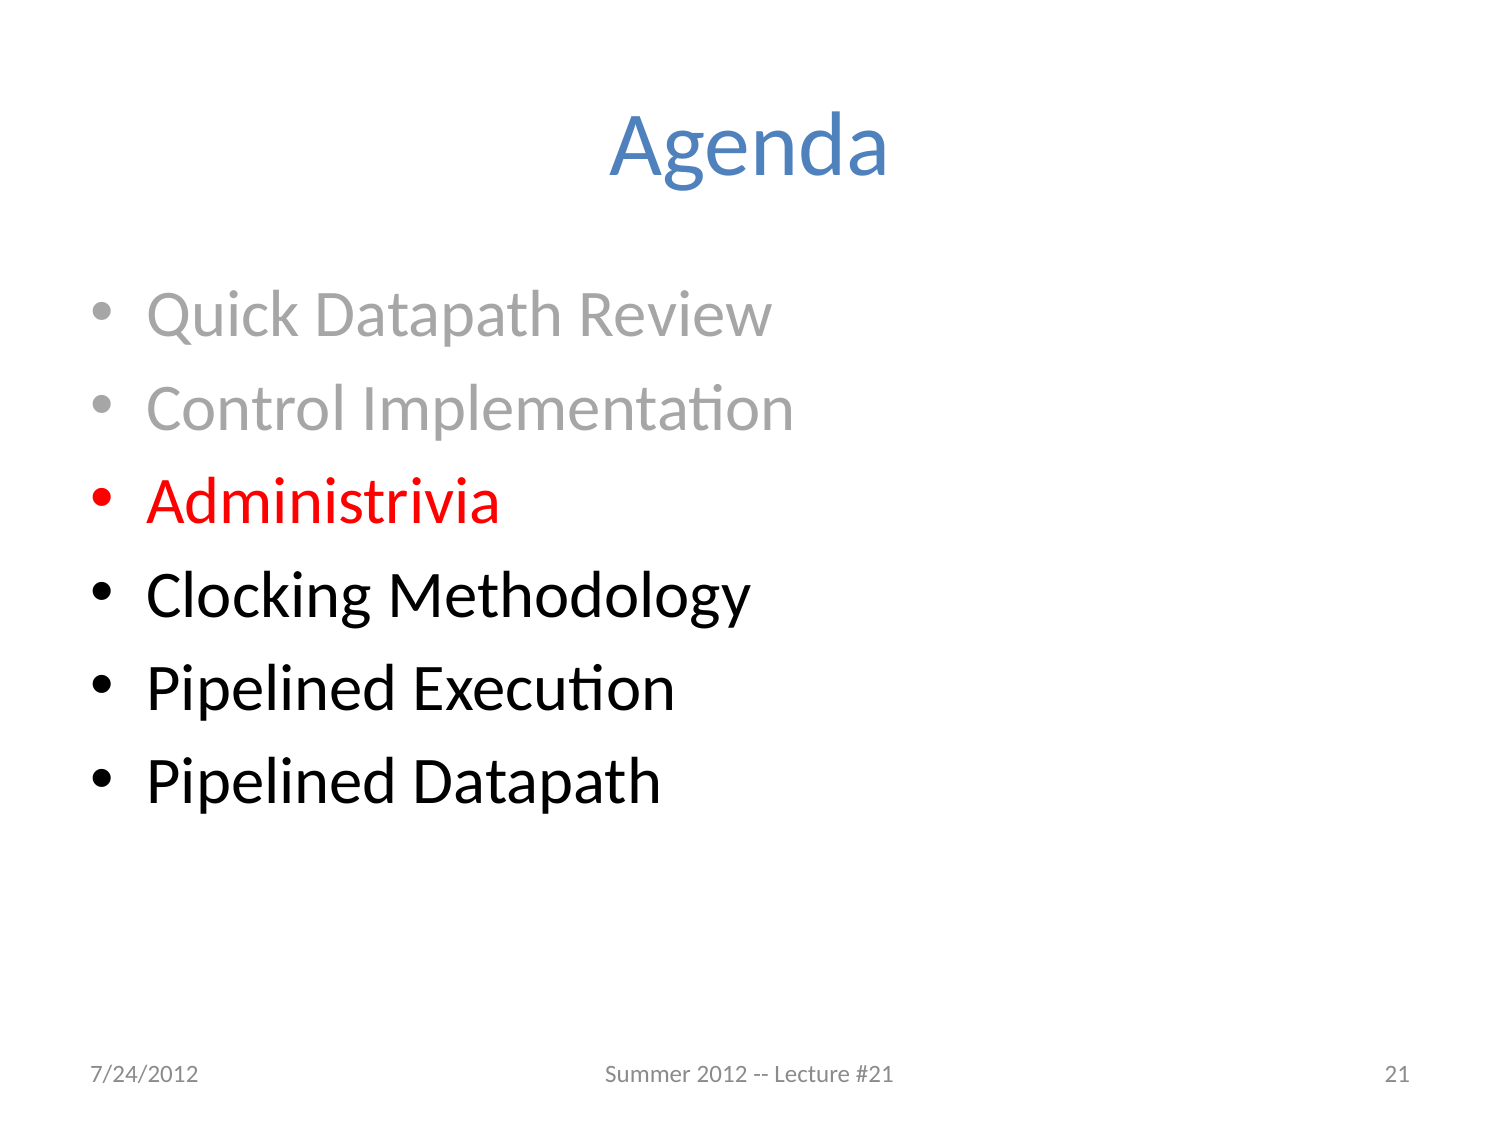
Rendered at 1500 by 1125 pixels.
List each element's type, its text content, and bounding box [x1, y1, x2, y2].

list Quick Datapath Review Control Implementation Administrivia Clocking Methodology Pipelined Execution Pipelined Datapath [75, 262, 1425, 1073]
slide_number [75, 1042, 425, 1103]
slide_number 21 [1074, 1042, 1425, 1103]
footer Summer 2012 -- Lecture #21 [512, 1042, 988, 1103]
title Agenda [75, 45, 1425, 233]
